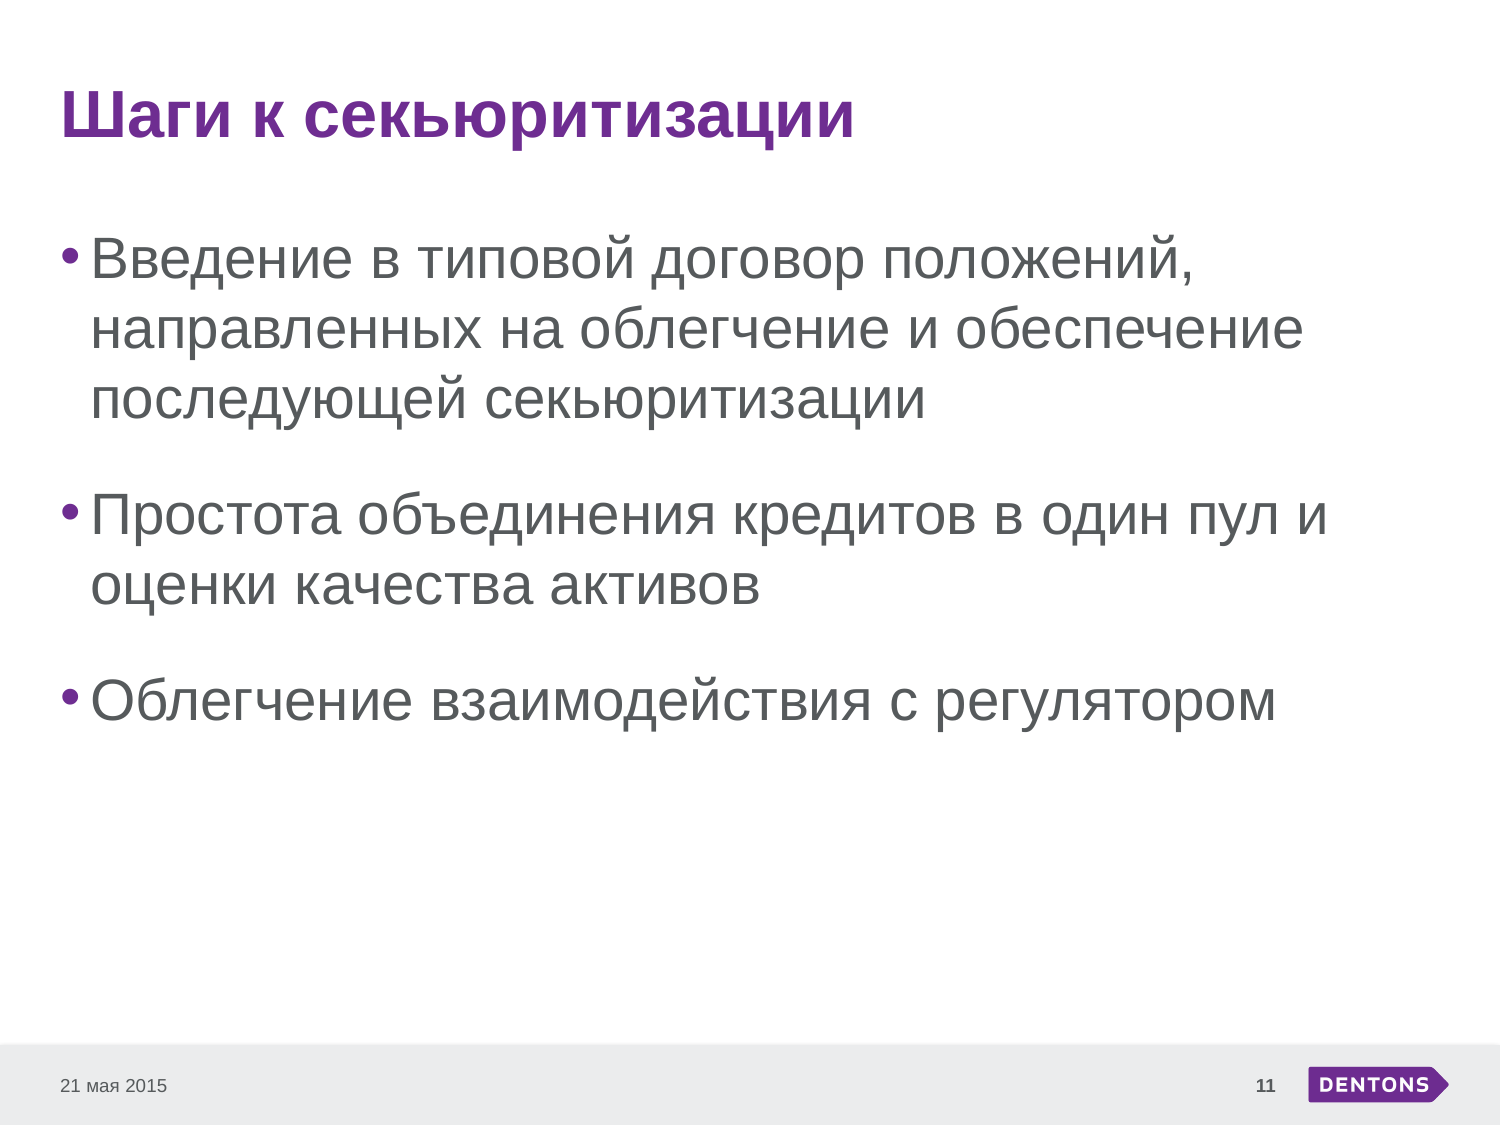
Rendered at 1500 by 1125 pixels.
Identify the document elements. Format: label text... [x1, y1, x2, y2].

slide_number 21 мая 2015 [60, 1073, 202, 1097]
title Шаги к секьюритизации [60, 70, 1441, 141]
list Введение в типовой договор положений, направленных на облегчение и обеспечение последующей секьюритизации Простота объединения кредитов в один пул и оценки качества активов Облегчение взаимодействия с регулятором [60, 220, 1441, 1013]
picture [1296, 1054, 1461, 1115]
slide_number 11 [1252, 1073, 1276, 1097]
